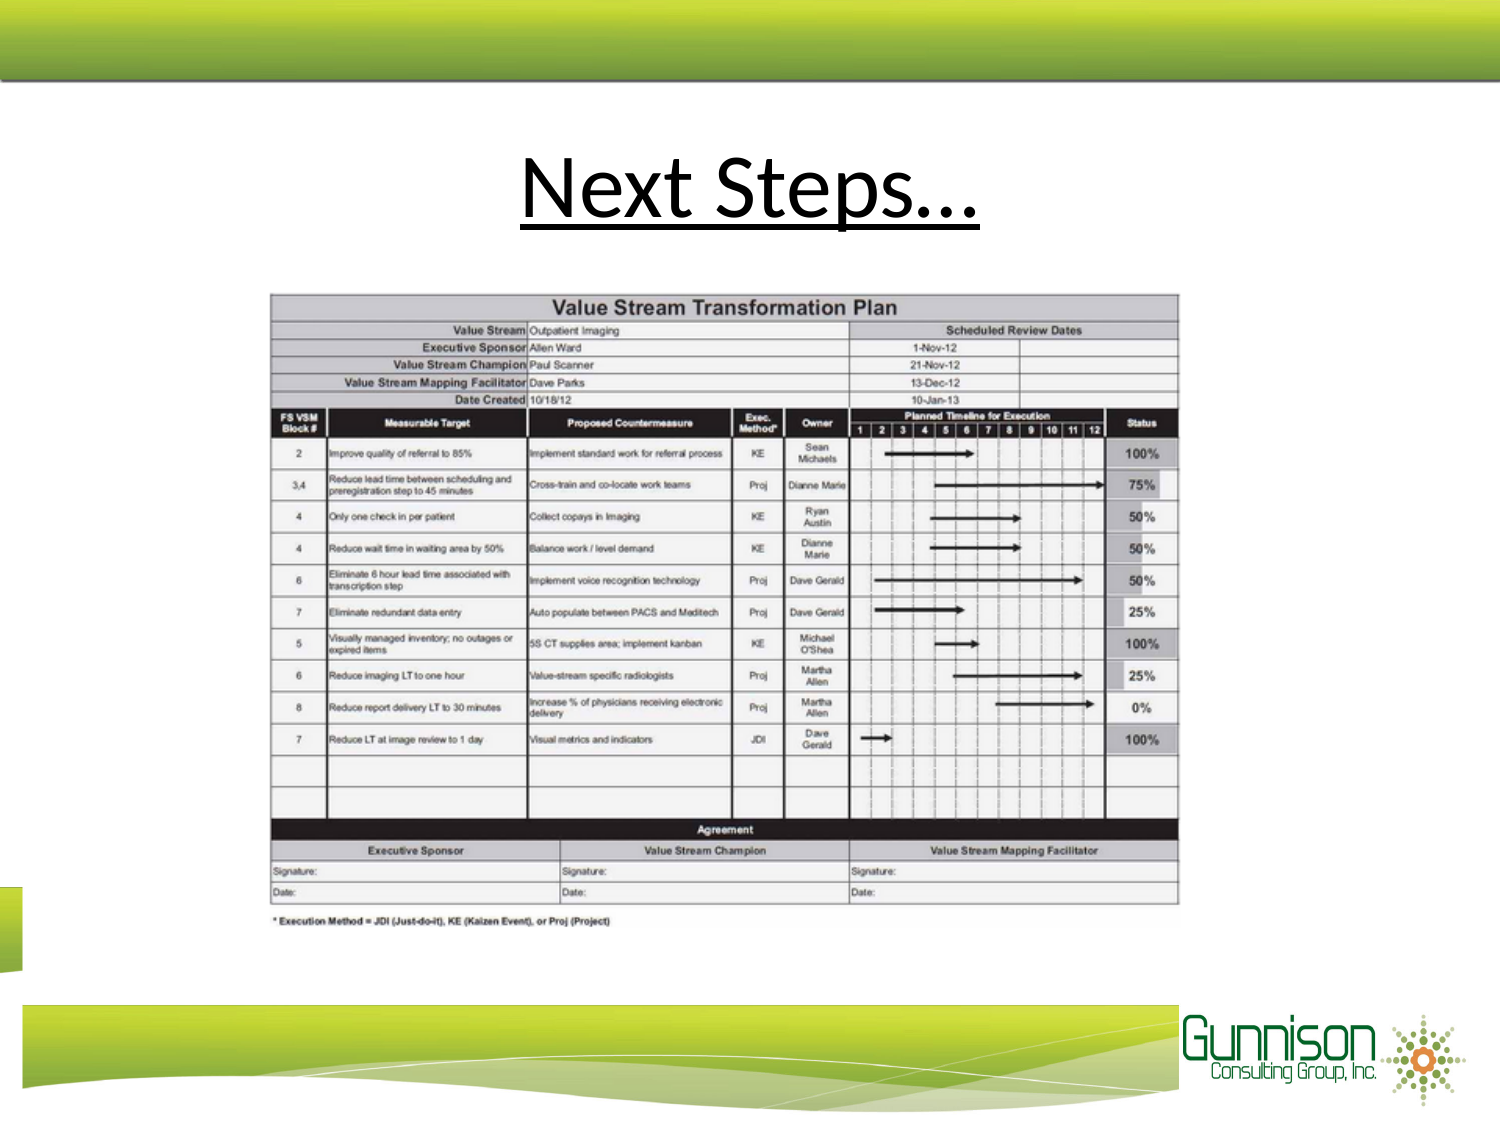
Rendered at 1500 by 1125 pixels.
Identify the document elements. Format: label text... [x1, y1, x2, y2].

title Next Steps… [75, 87, 1425, 275]
picture [0, 0, 1500, 1125]
